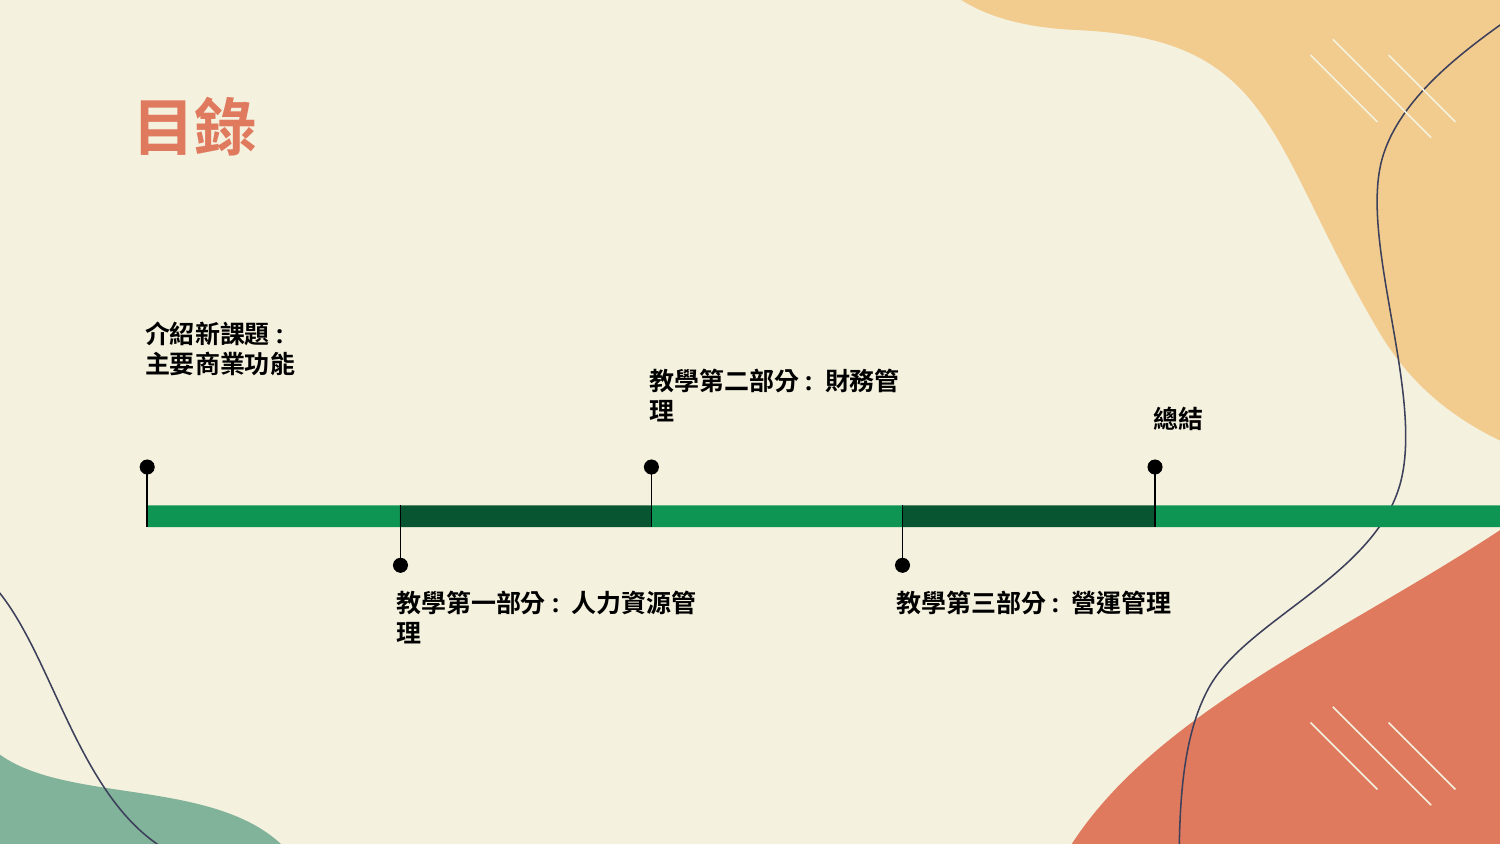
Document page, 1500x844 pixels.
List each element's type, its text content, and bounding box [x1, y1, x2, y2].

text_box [894, 504, 911, 573]
text_box 教學第一部分: 人力資源管理 [381, 572, 714, 728]
text_box [1431, 505, 1500, 528]
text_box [139, 459, 155, 528]
text_box 教學第二部分: 財務管理 [634, 350, 927, 506]
text_box [664, 506, 891, 528]
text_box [1147, 459, 1163, 528]
text_box [912, 505, 1138, 528]
text_box 總結 [1138, 388, 1431, 544]
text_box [392, 504, 409, 573]
text_box [410, 505, 638, 528]
text_box 教學第三部分: 營運管理 [880, 572, 1210, 728]
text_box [643, 459, 660, 528]
text_box 介紹新課題: 主要商業功能 [130, 303, 423, 459]
text_box [160, 505, 390, 528]
title 目錄 [116, 72, 1383, 167]
